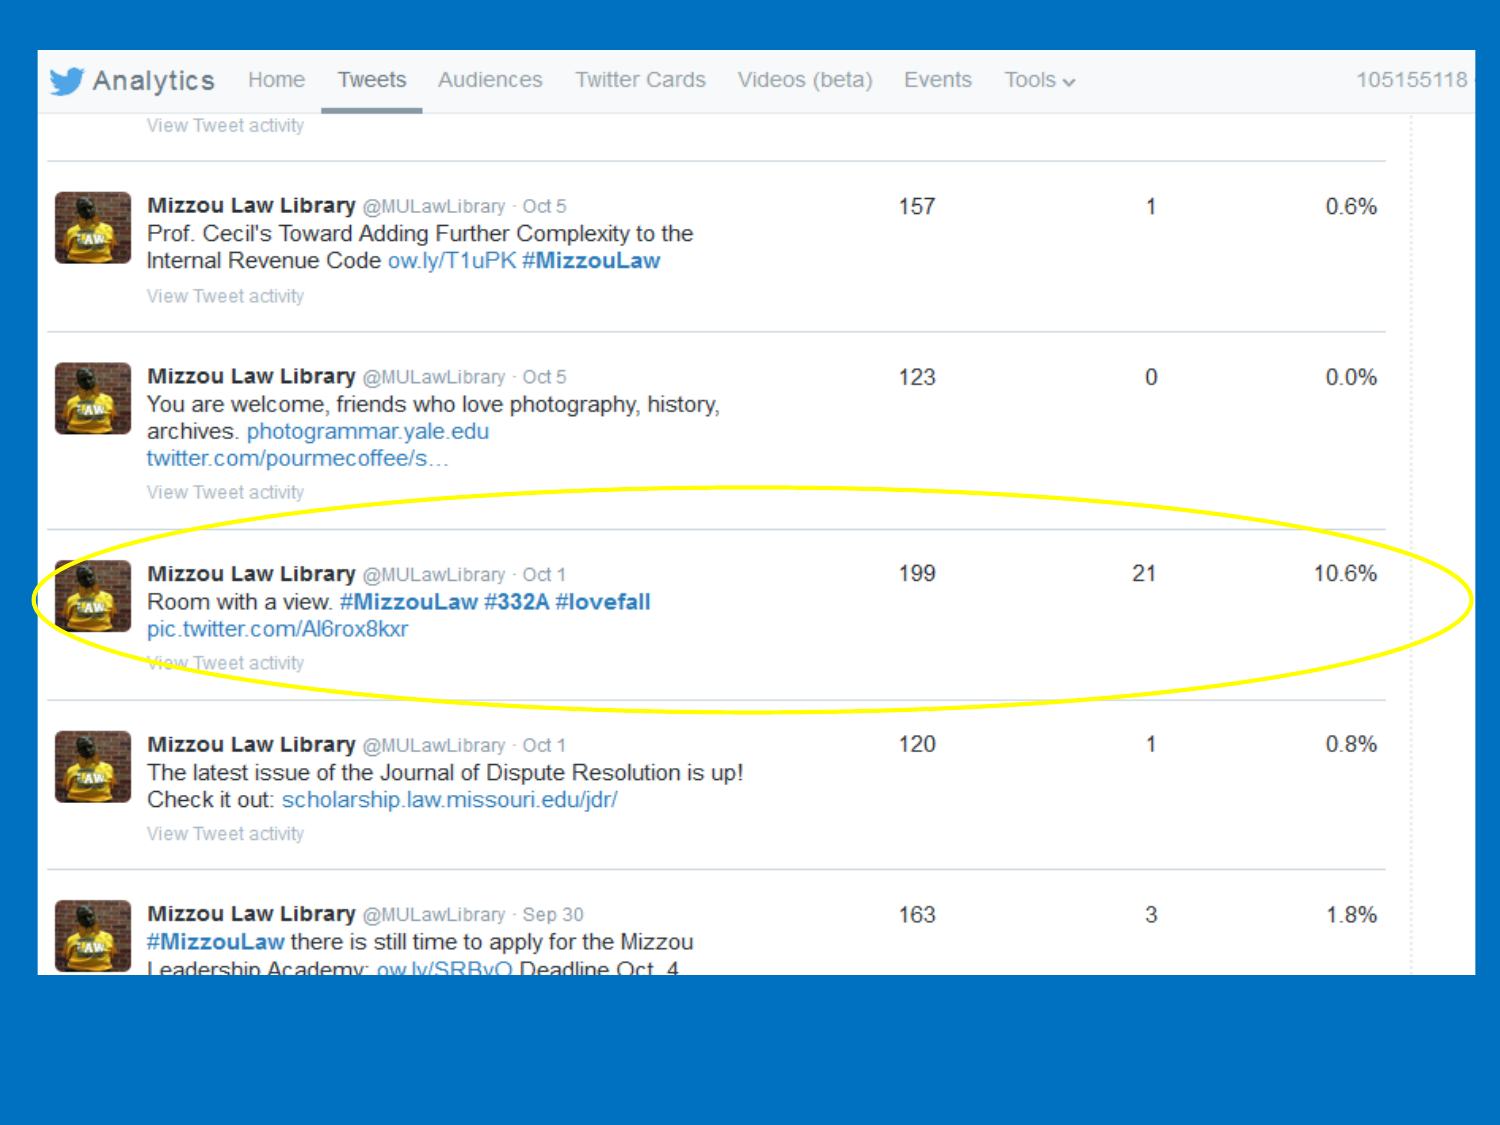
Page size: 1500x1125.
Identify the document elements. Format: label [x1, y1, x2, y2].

picture [37, 49, 1476, 976]
